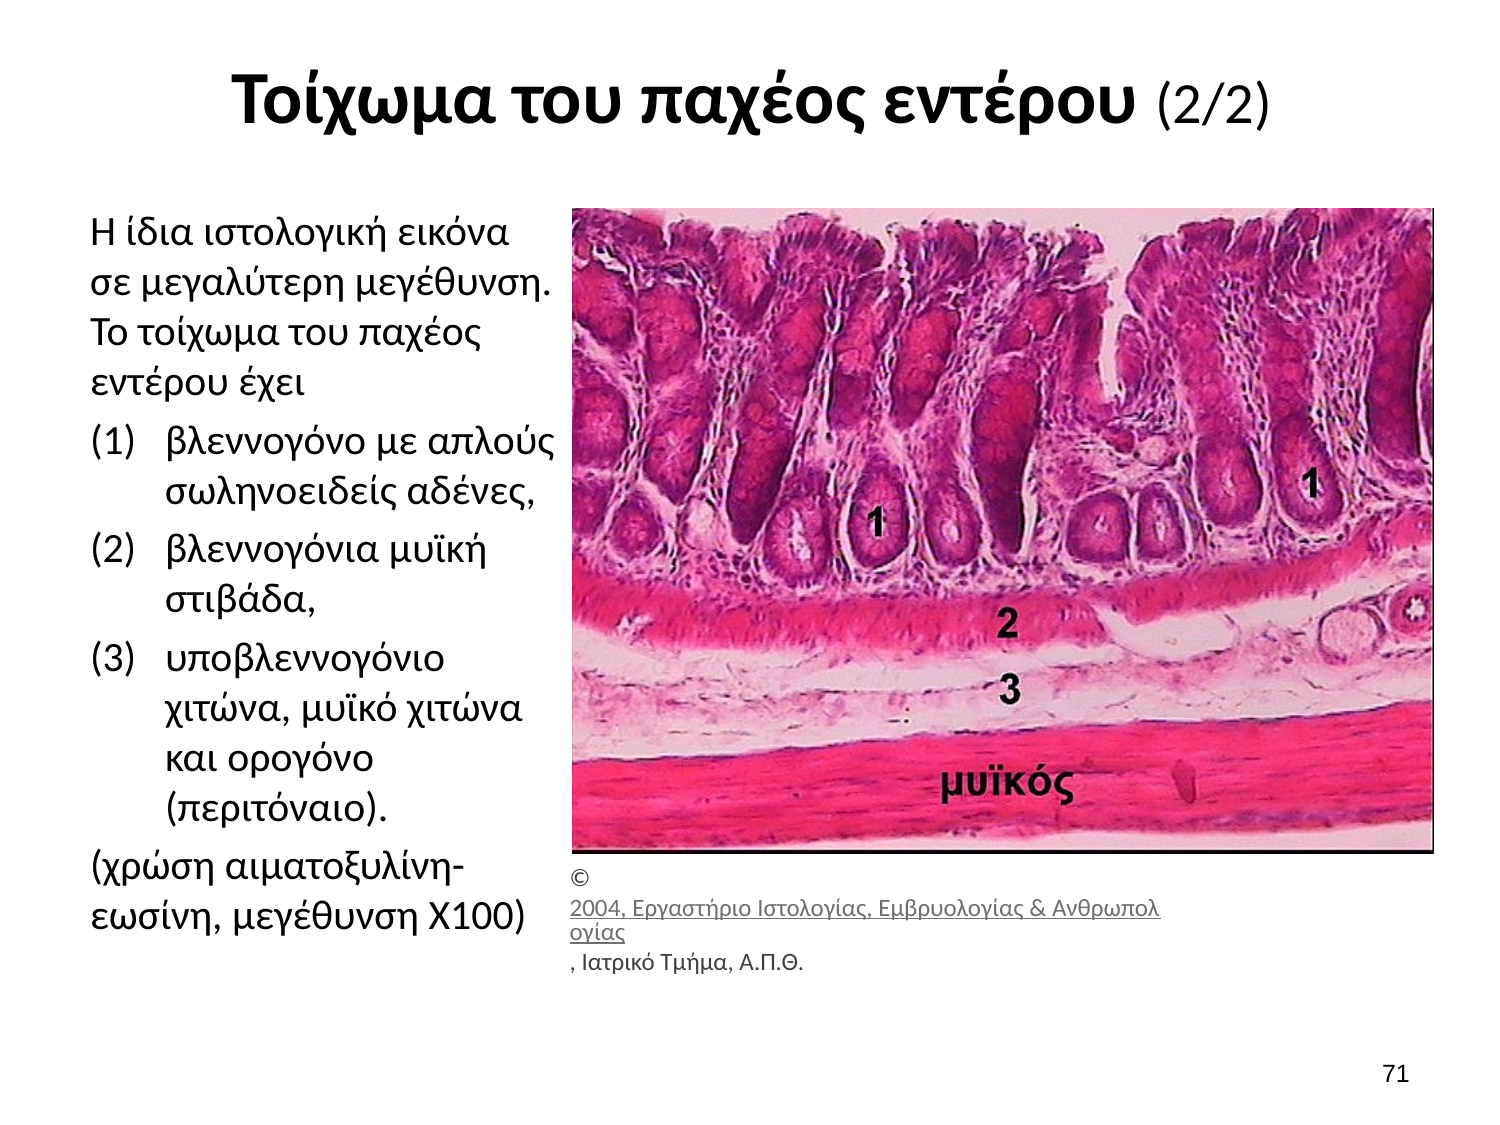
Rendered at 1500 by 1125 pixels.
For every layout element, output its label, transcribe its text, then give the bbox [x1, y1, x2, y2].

slide_number 70 [1074, 1042, 1425, 1103]
title Τοίχωμα του παχέος εντέρου (2/2) [76, 19, 1427, 169]
picture [572, 207, 1434, 854]
list Η ίδια ιστολογική εικόνα σε μεγαλύτερη μεγέθυνση. Το τοίχωμα του παχέος εντέρου έχει βλεννογόνο με απλούς σωληνοειδείς αδένες, βλεννογόνια μυϊκή στιβάδα, υποβλεννογόνιο χιτώνα, μυϊκό χιτώνα και ορογόνο (περιτόναιο). (χρώση αιματοξυλίνη-εωσίνη, μεγέθυνση Χ100) [75, 196, 573, 1024]
text_box © 2004, Εργαστήριο Ιστολογίας, Εμβρυολογίας & Ανθρωπολογίας, Ιατρικό Τμήμα, Α.Π.Θ. [554, 853, 1181, 959]
